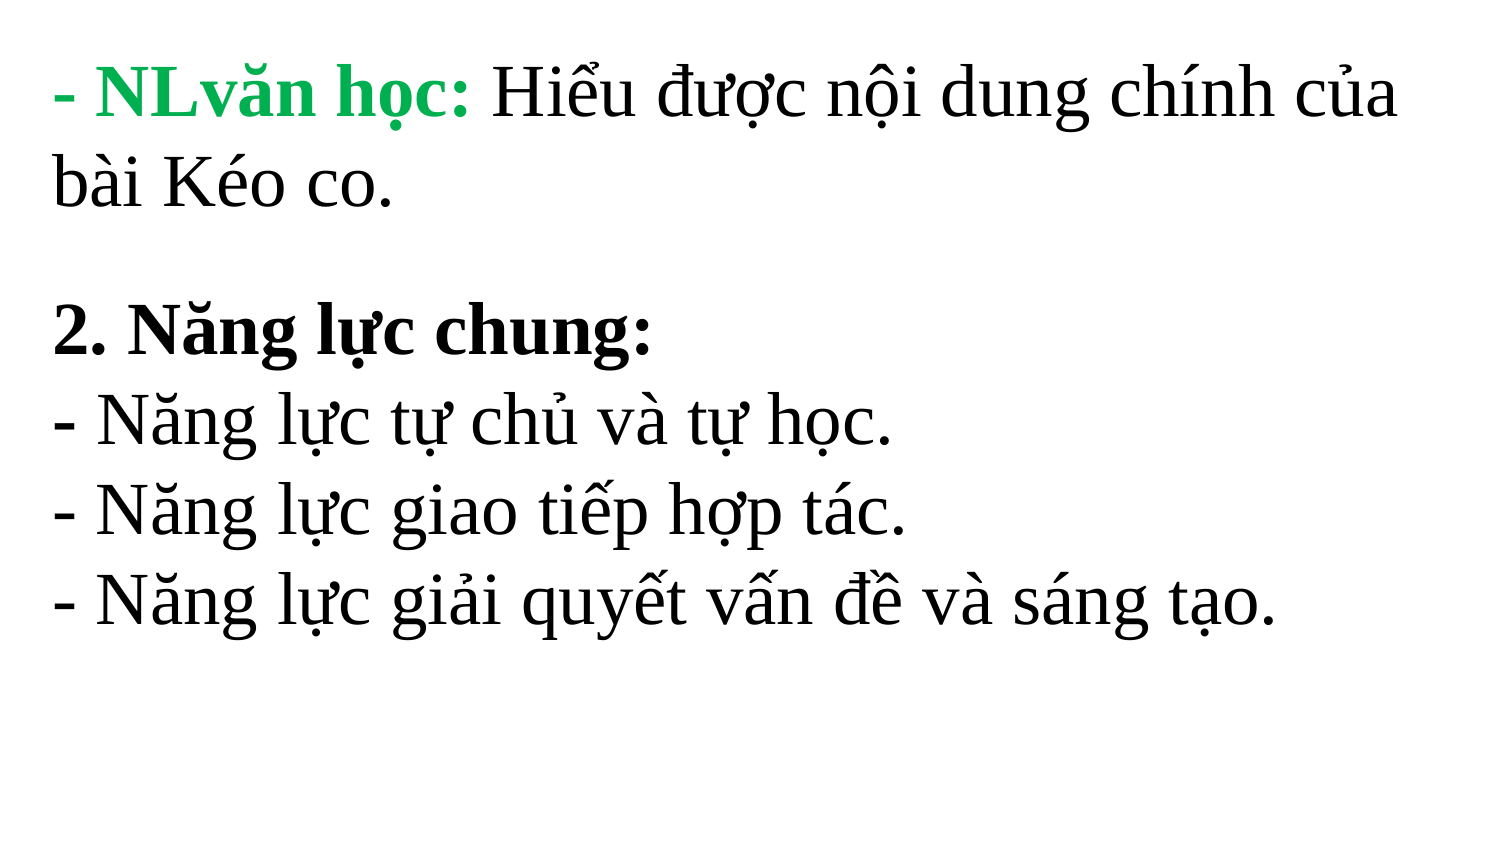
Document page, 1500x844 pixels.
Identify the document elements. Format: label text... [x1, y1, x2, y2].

text_box 2. Năng lực chung: - Năng lực tự chủ và tự học. - Năng lực giao tiếp hợp tác. - Năng lực giải quyết vấn đề và sáng tạo. [37, 271, 1475, 647]
text_box - NLvăn học: Hiểu được nội dung chính của bài Kéo co. [37, 34, 1475, 230]
